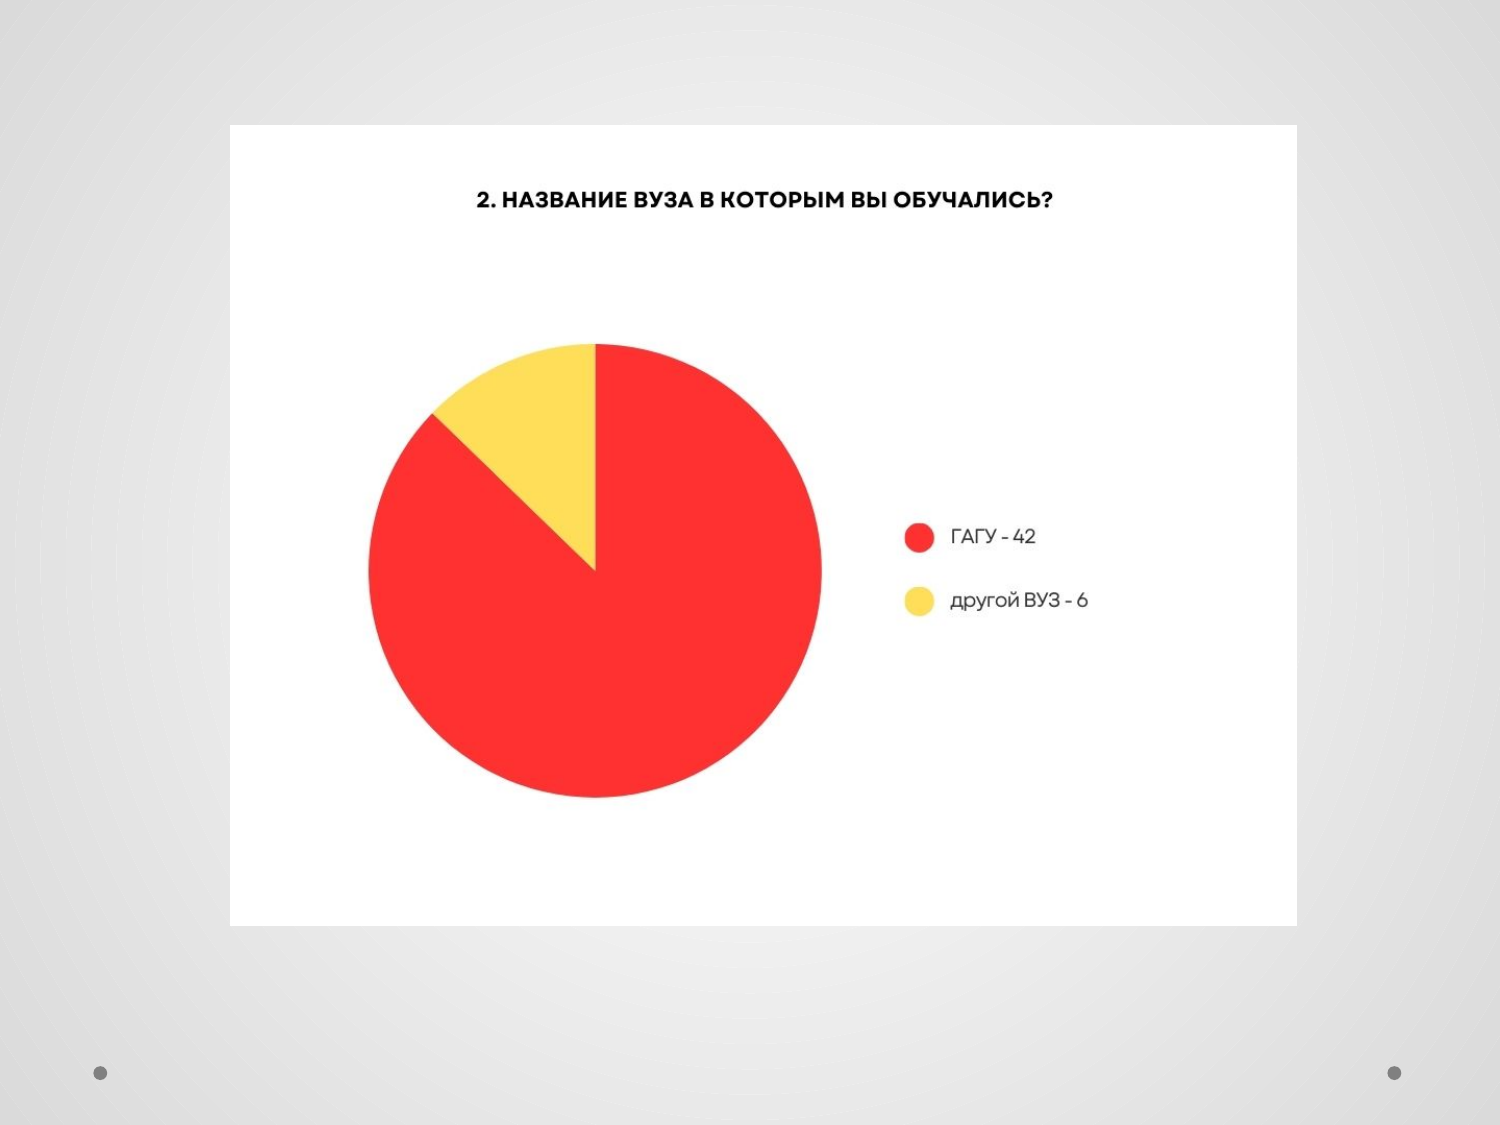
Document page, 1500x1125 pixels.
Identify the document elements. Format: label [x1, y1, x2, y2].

picture [229, 125, 1298, 926]
